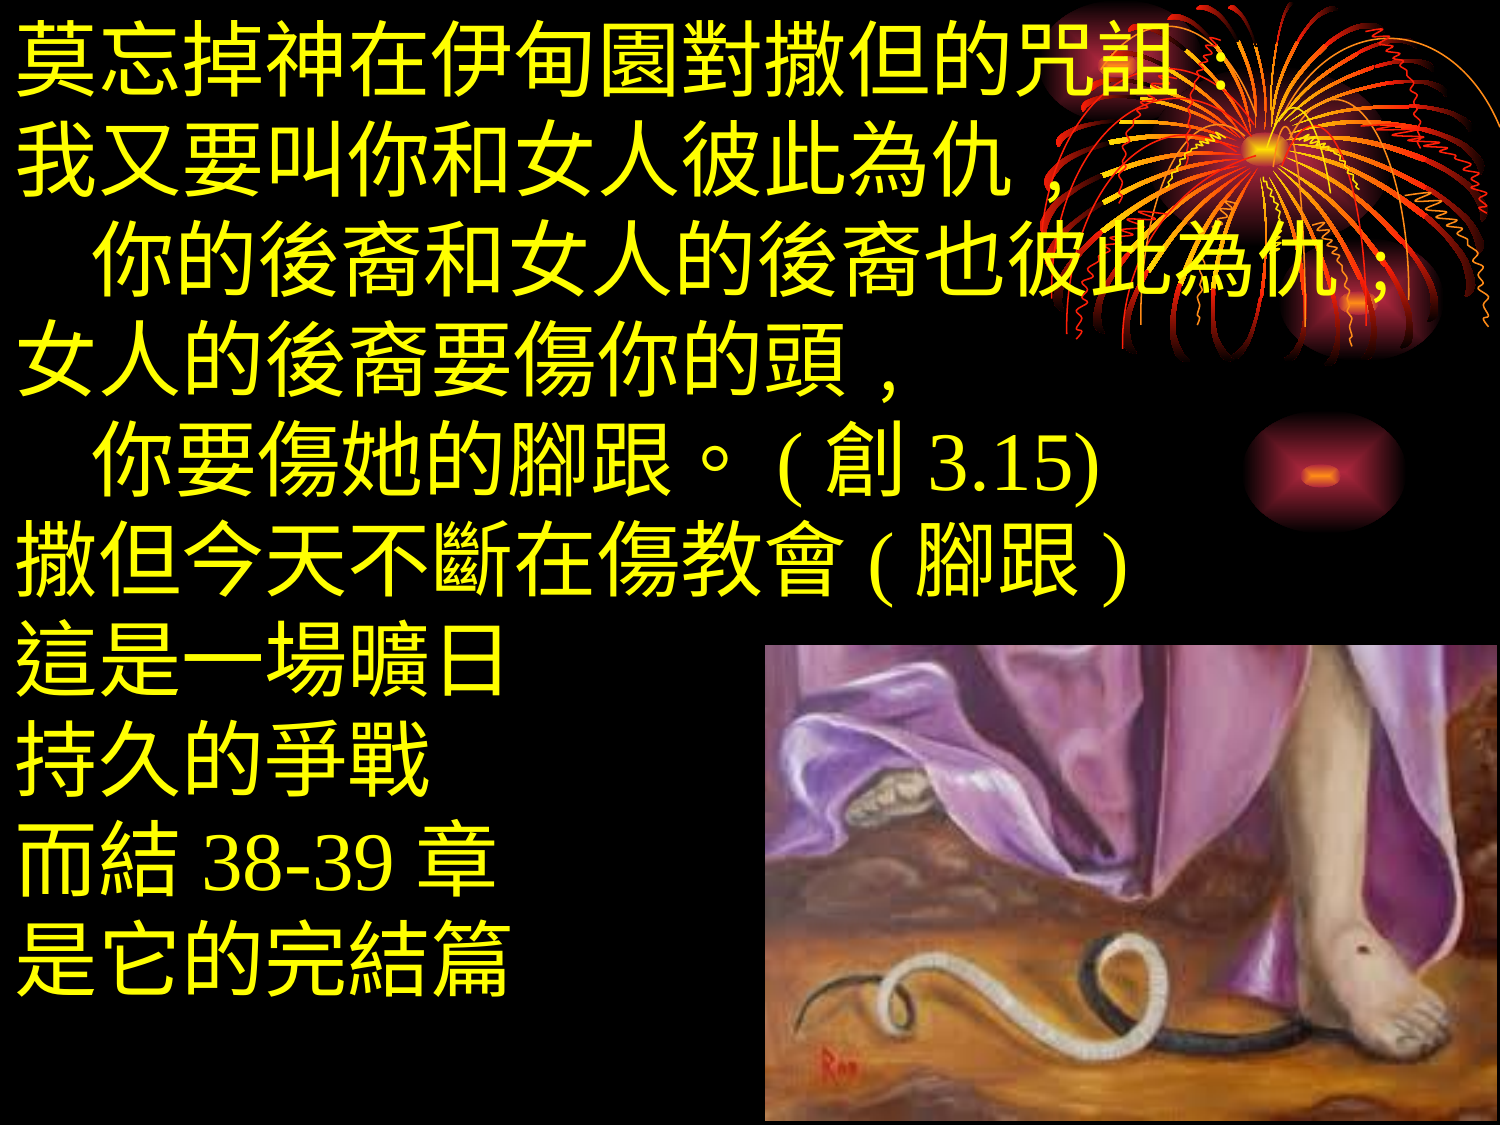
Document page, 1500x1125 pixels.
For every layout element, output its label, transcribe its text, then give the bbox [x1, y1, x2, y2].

text_box 莫忘掉神在伊甸園對撒但的咒詛﹕ 我又要叫你和女人彼此為仇﹐ 你的後裔和女人的後裔也彼此為仇﹔ 女人的後裔要傷你的頭﹐ 你要傷她的腳跟。(創3.15) 撒但今天不斷在傷教會(腳跟) 這是一場曠日 持久的爭戰 而結38-39章 是它的完結篇 [0, 0, 1500, 1015]
picture [765, 644, 1497, 1122]
